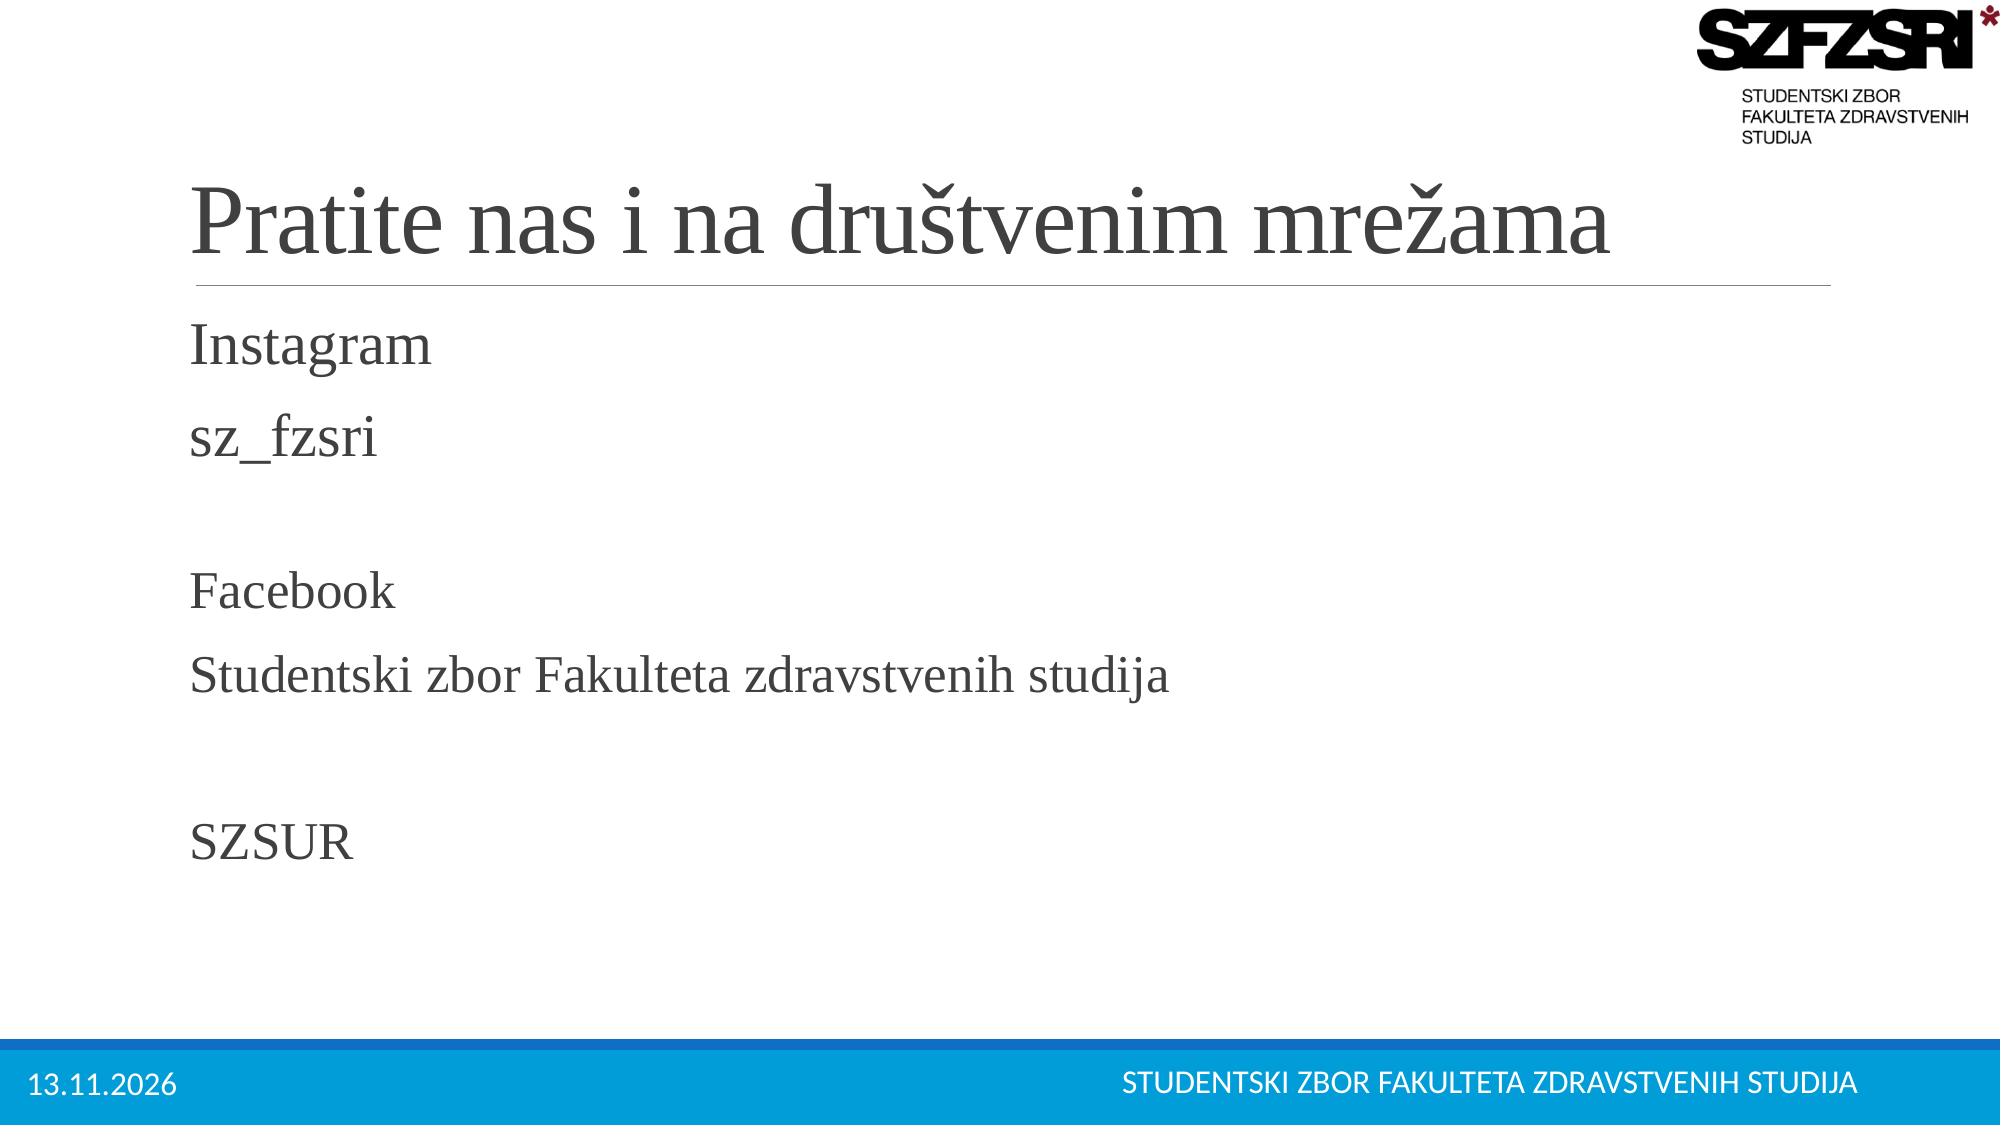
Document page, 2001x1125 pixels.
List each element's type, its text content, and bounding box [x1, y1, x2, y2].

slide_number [11, 1051, 417, 1112]
list Instagram sz_fzsri Facebook Studentski zbor Fakulteta zdravstvenih studija SZSUR [174, 304, 1825, 965]
title Pratite nas i na društvenim mrežama [174, 43, 1825, 282]
footer STUDENTSKI ZBOR FAKULTETA ZDRAVSTVENIH STUDIJA [999, 1049, 1989, 1110]
picture [1697, 5, 2000, 150]
